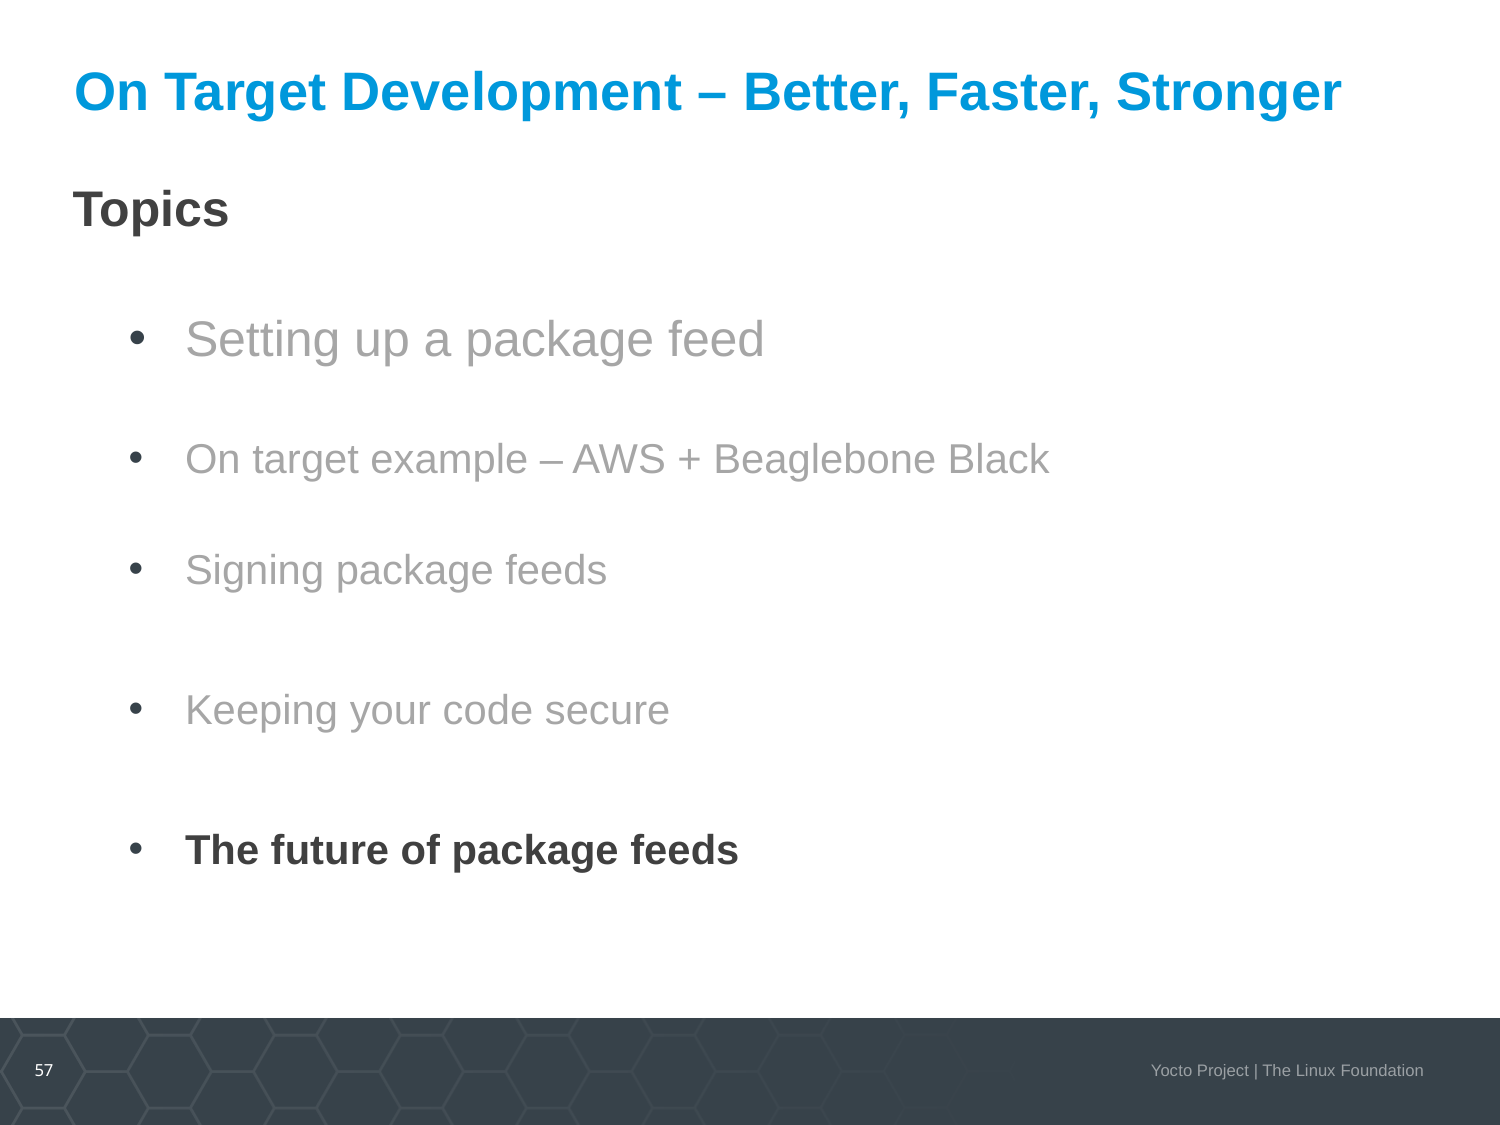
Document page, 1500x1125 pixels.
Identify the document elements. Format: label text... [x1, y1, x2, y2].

list Topics Setting up a package feed On target example – AWS + Beaglebone Black Signing package feeds Keeping your code secure The future of package feeds [72, 176, 1423, 984]
picture [0, 0, 1500, 1125]
title On Target Development – Better, Faster, Stronger [74, 67, 1425, 213]
